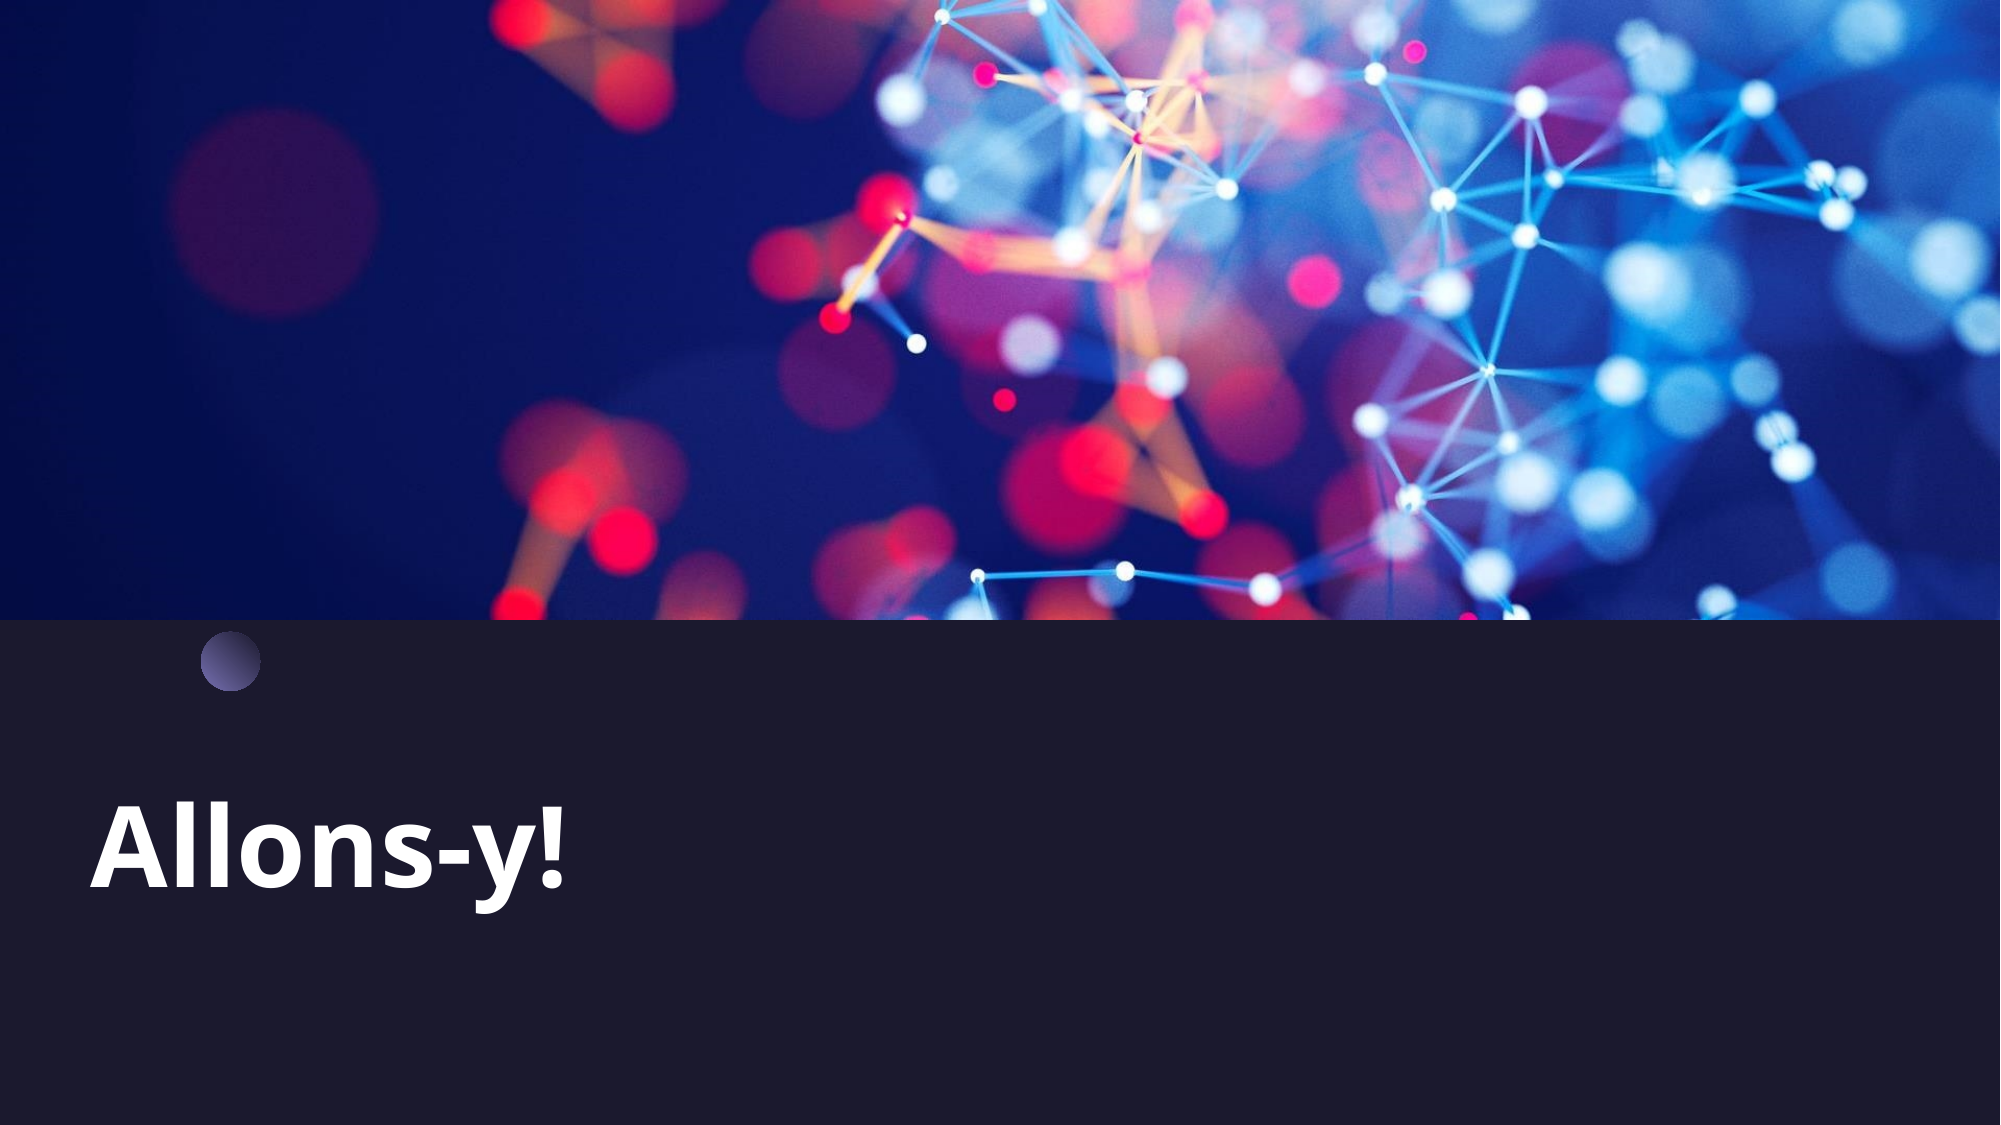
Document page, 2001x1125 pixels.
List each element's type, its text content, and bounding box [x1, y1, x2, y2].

title Allons-y! [90, 663, 1914, 1039]
picture [0, 0, 2000, 620]
